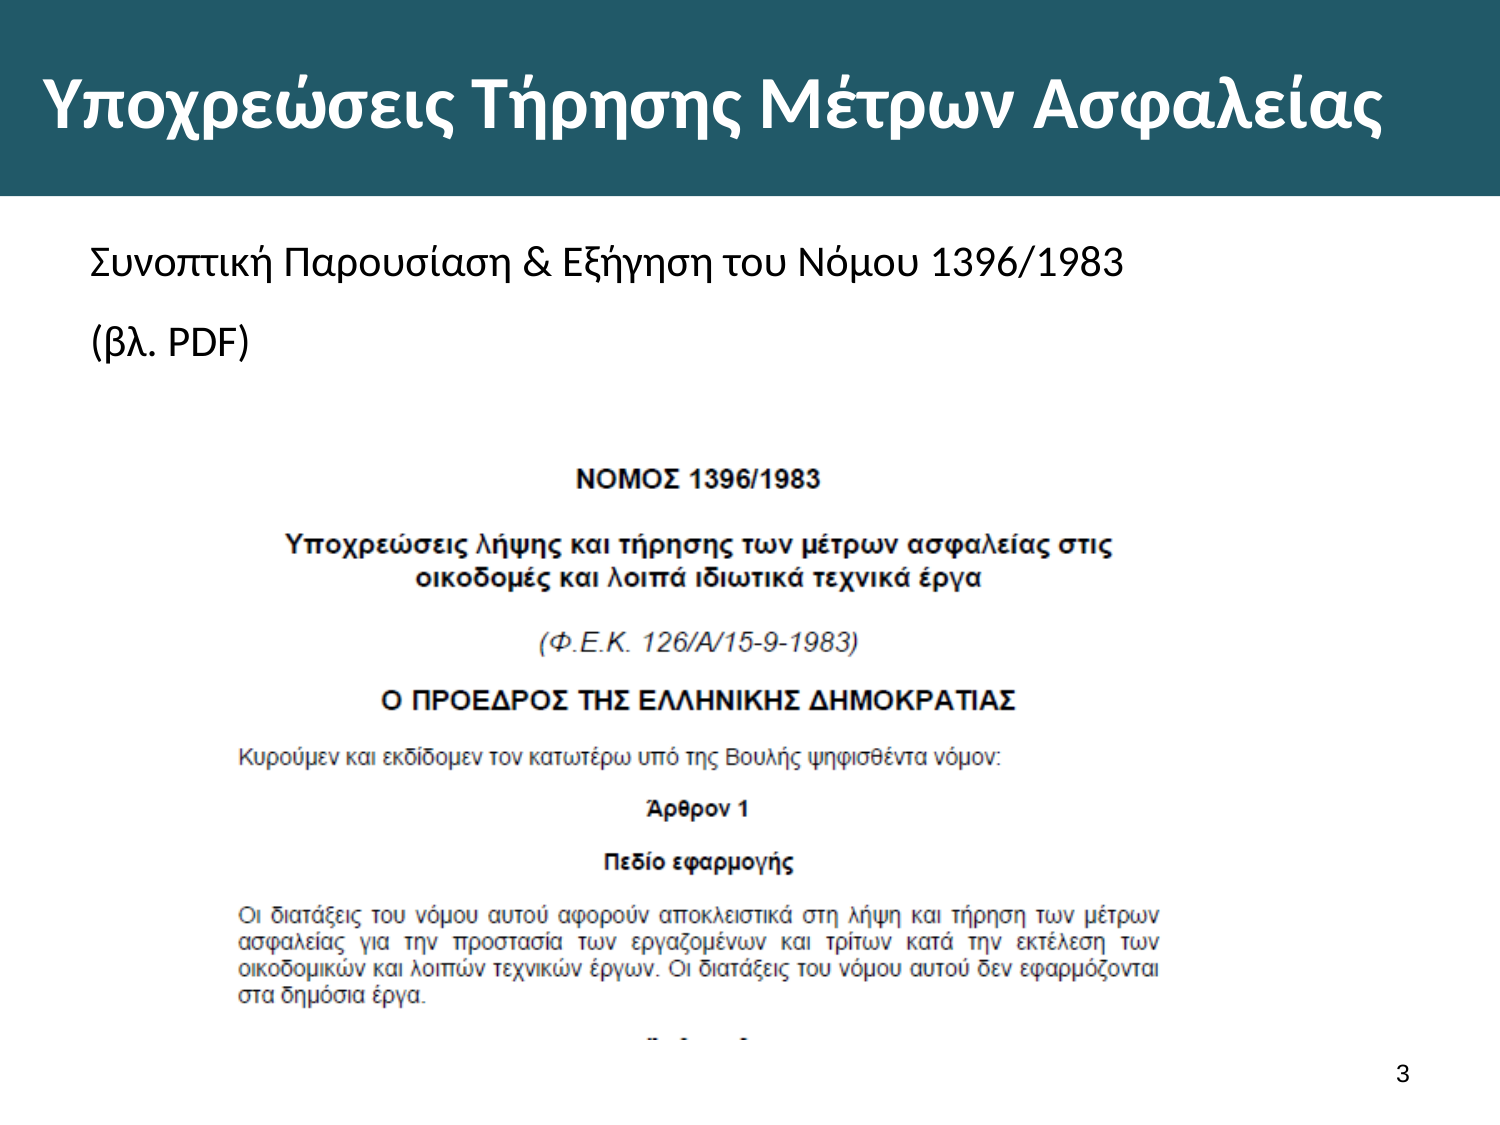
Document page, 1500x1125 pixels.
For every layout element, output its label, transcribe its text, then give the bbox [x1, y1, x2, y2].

title Υποχρεώσεις Τήρησης Μέτρων Ασφαλείας [0, 0, 1500, 197]
slide_number 2 [1074, 1042, 1425, 1103]
picture [194, 444, 1188, 1040]
list Συνοπτική Παρουσίαση & Εξήγηση του Νόμου 1396/1983 (βλ. PDF) [75, 219, 1425, 374]
